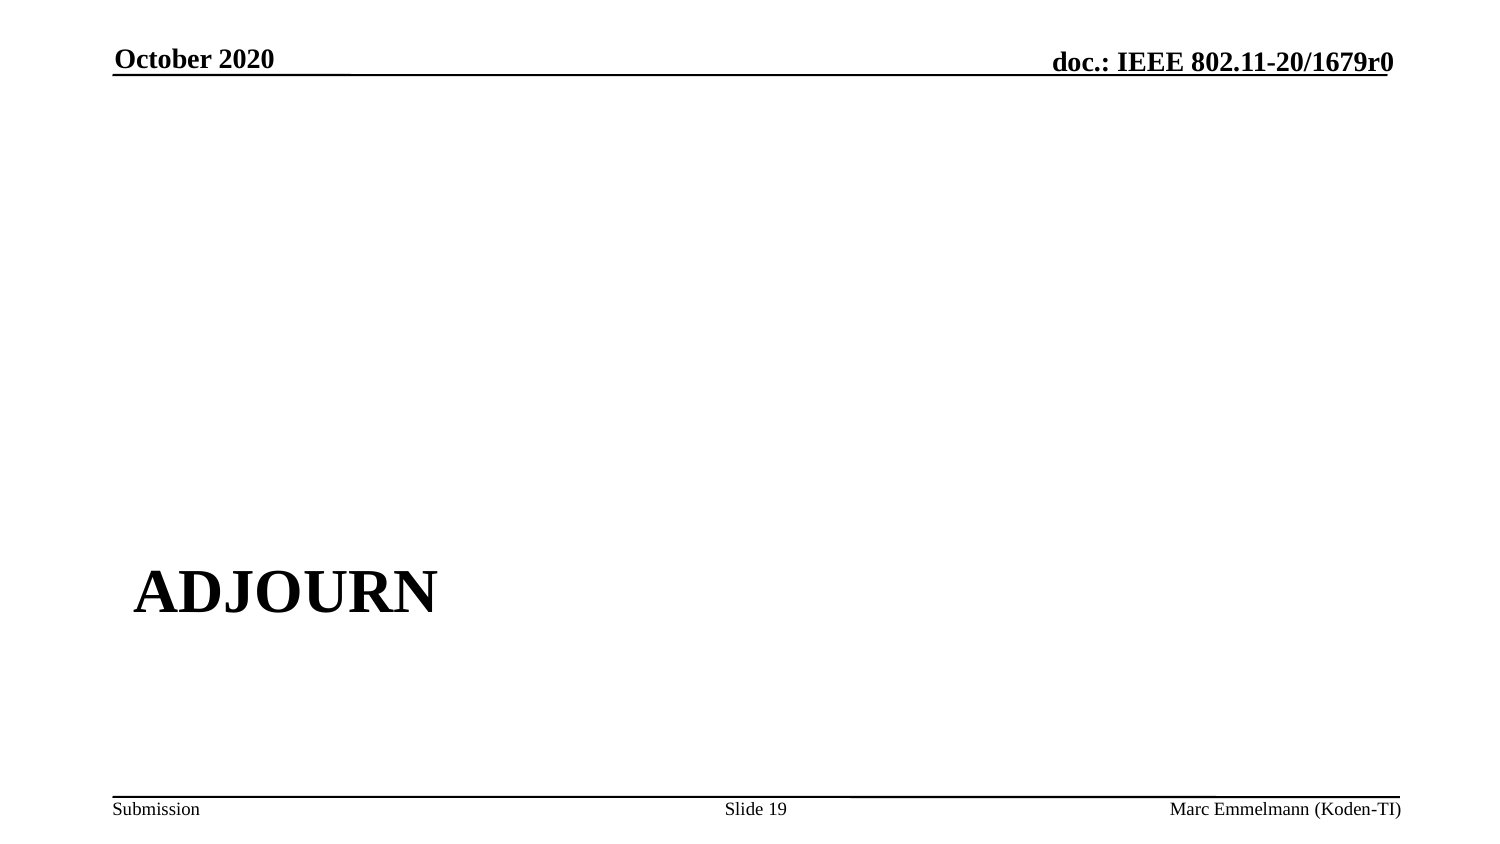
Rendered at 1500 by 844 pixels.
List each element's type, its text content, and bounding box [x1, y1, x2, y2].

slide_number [114, 40, 423, 75]
footer Marc Emmelmann (Koden-TI) [878, 796, 1402, 820]
slide_number Slide 19 [712, 796, 800, 842]
title Adjourn [118, 541, 1394, 710]
